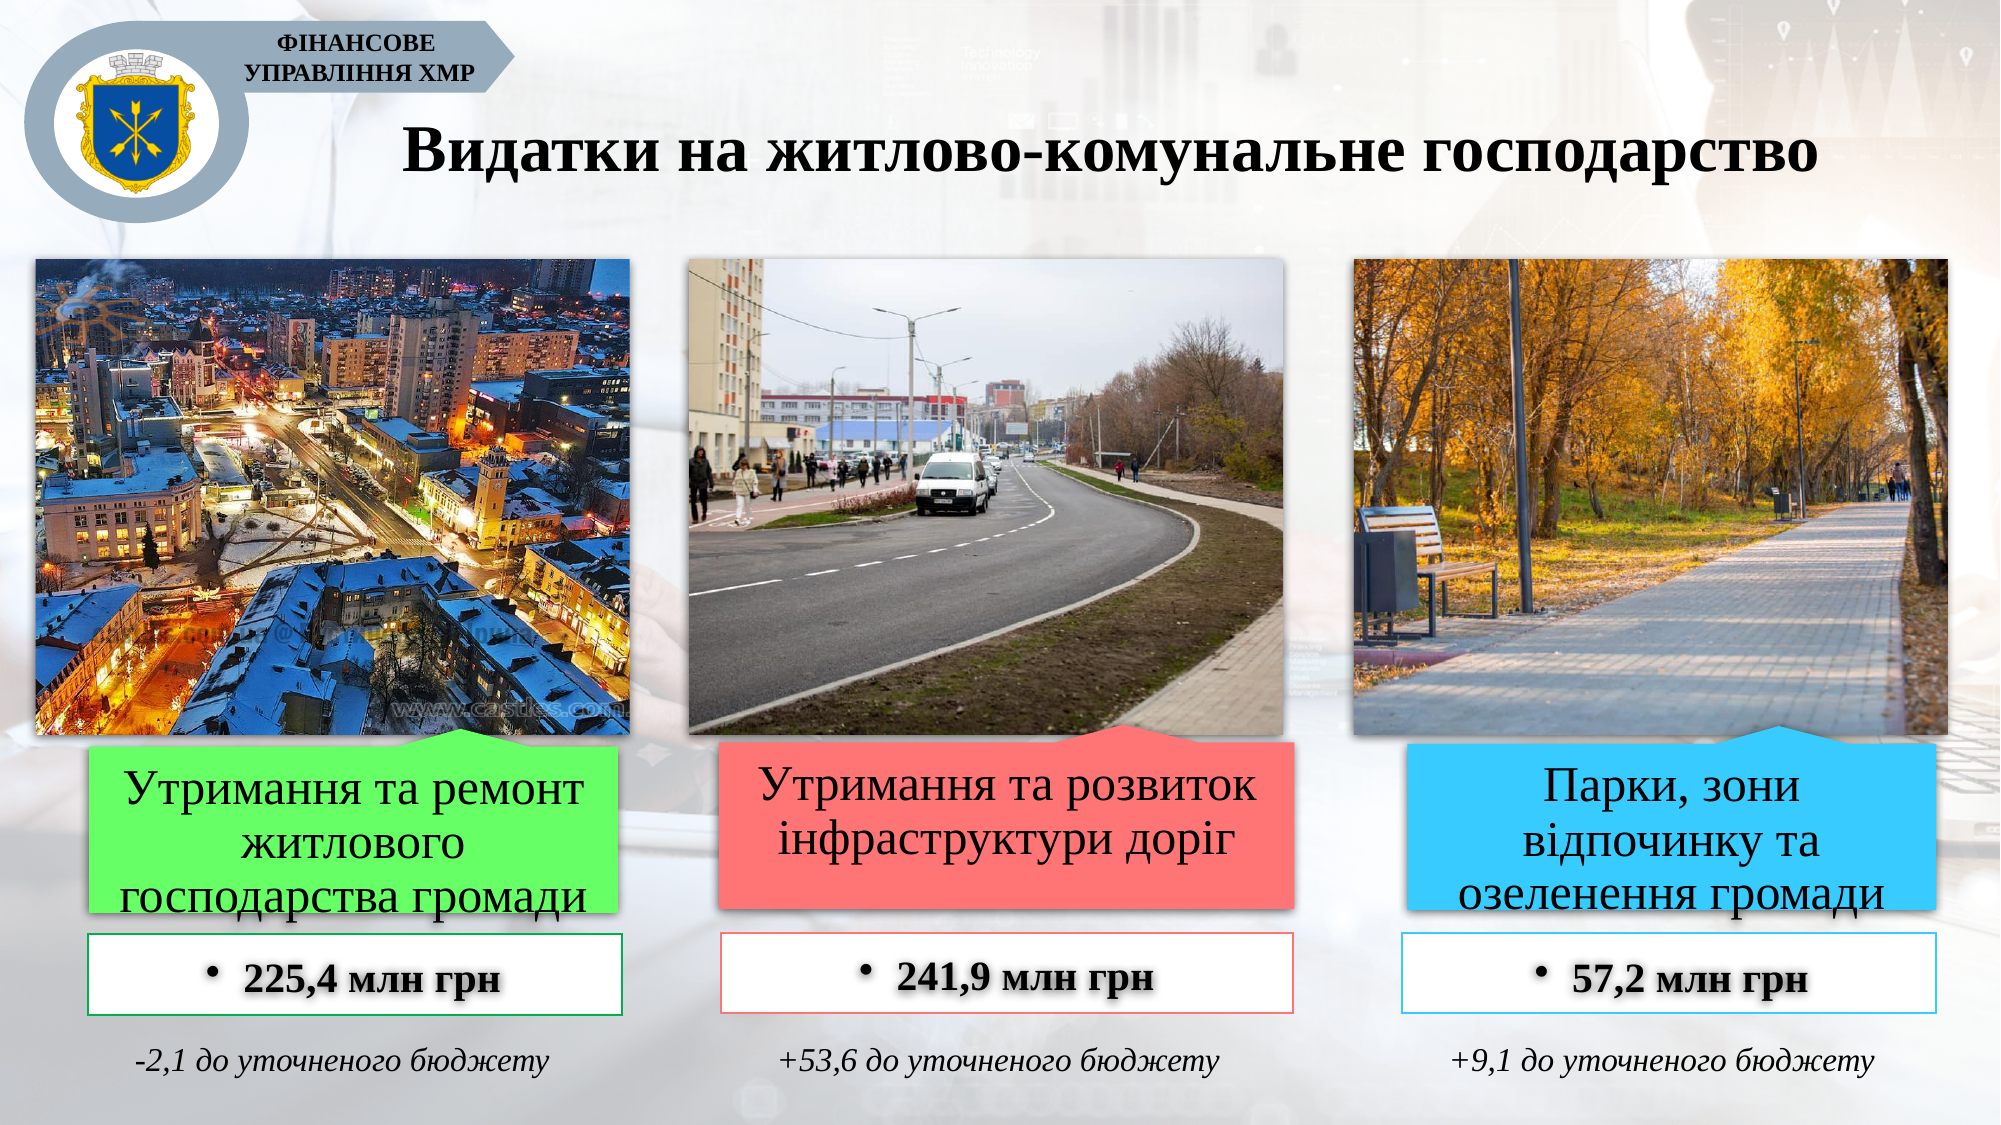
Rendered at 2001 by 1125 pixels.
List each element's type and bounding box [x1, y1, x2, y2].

text_box [24, 18, 1866, 223]
text_box [35, 101, 1949, 1087]
